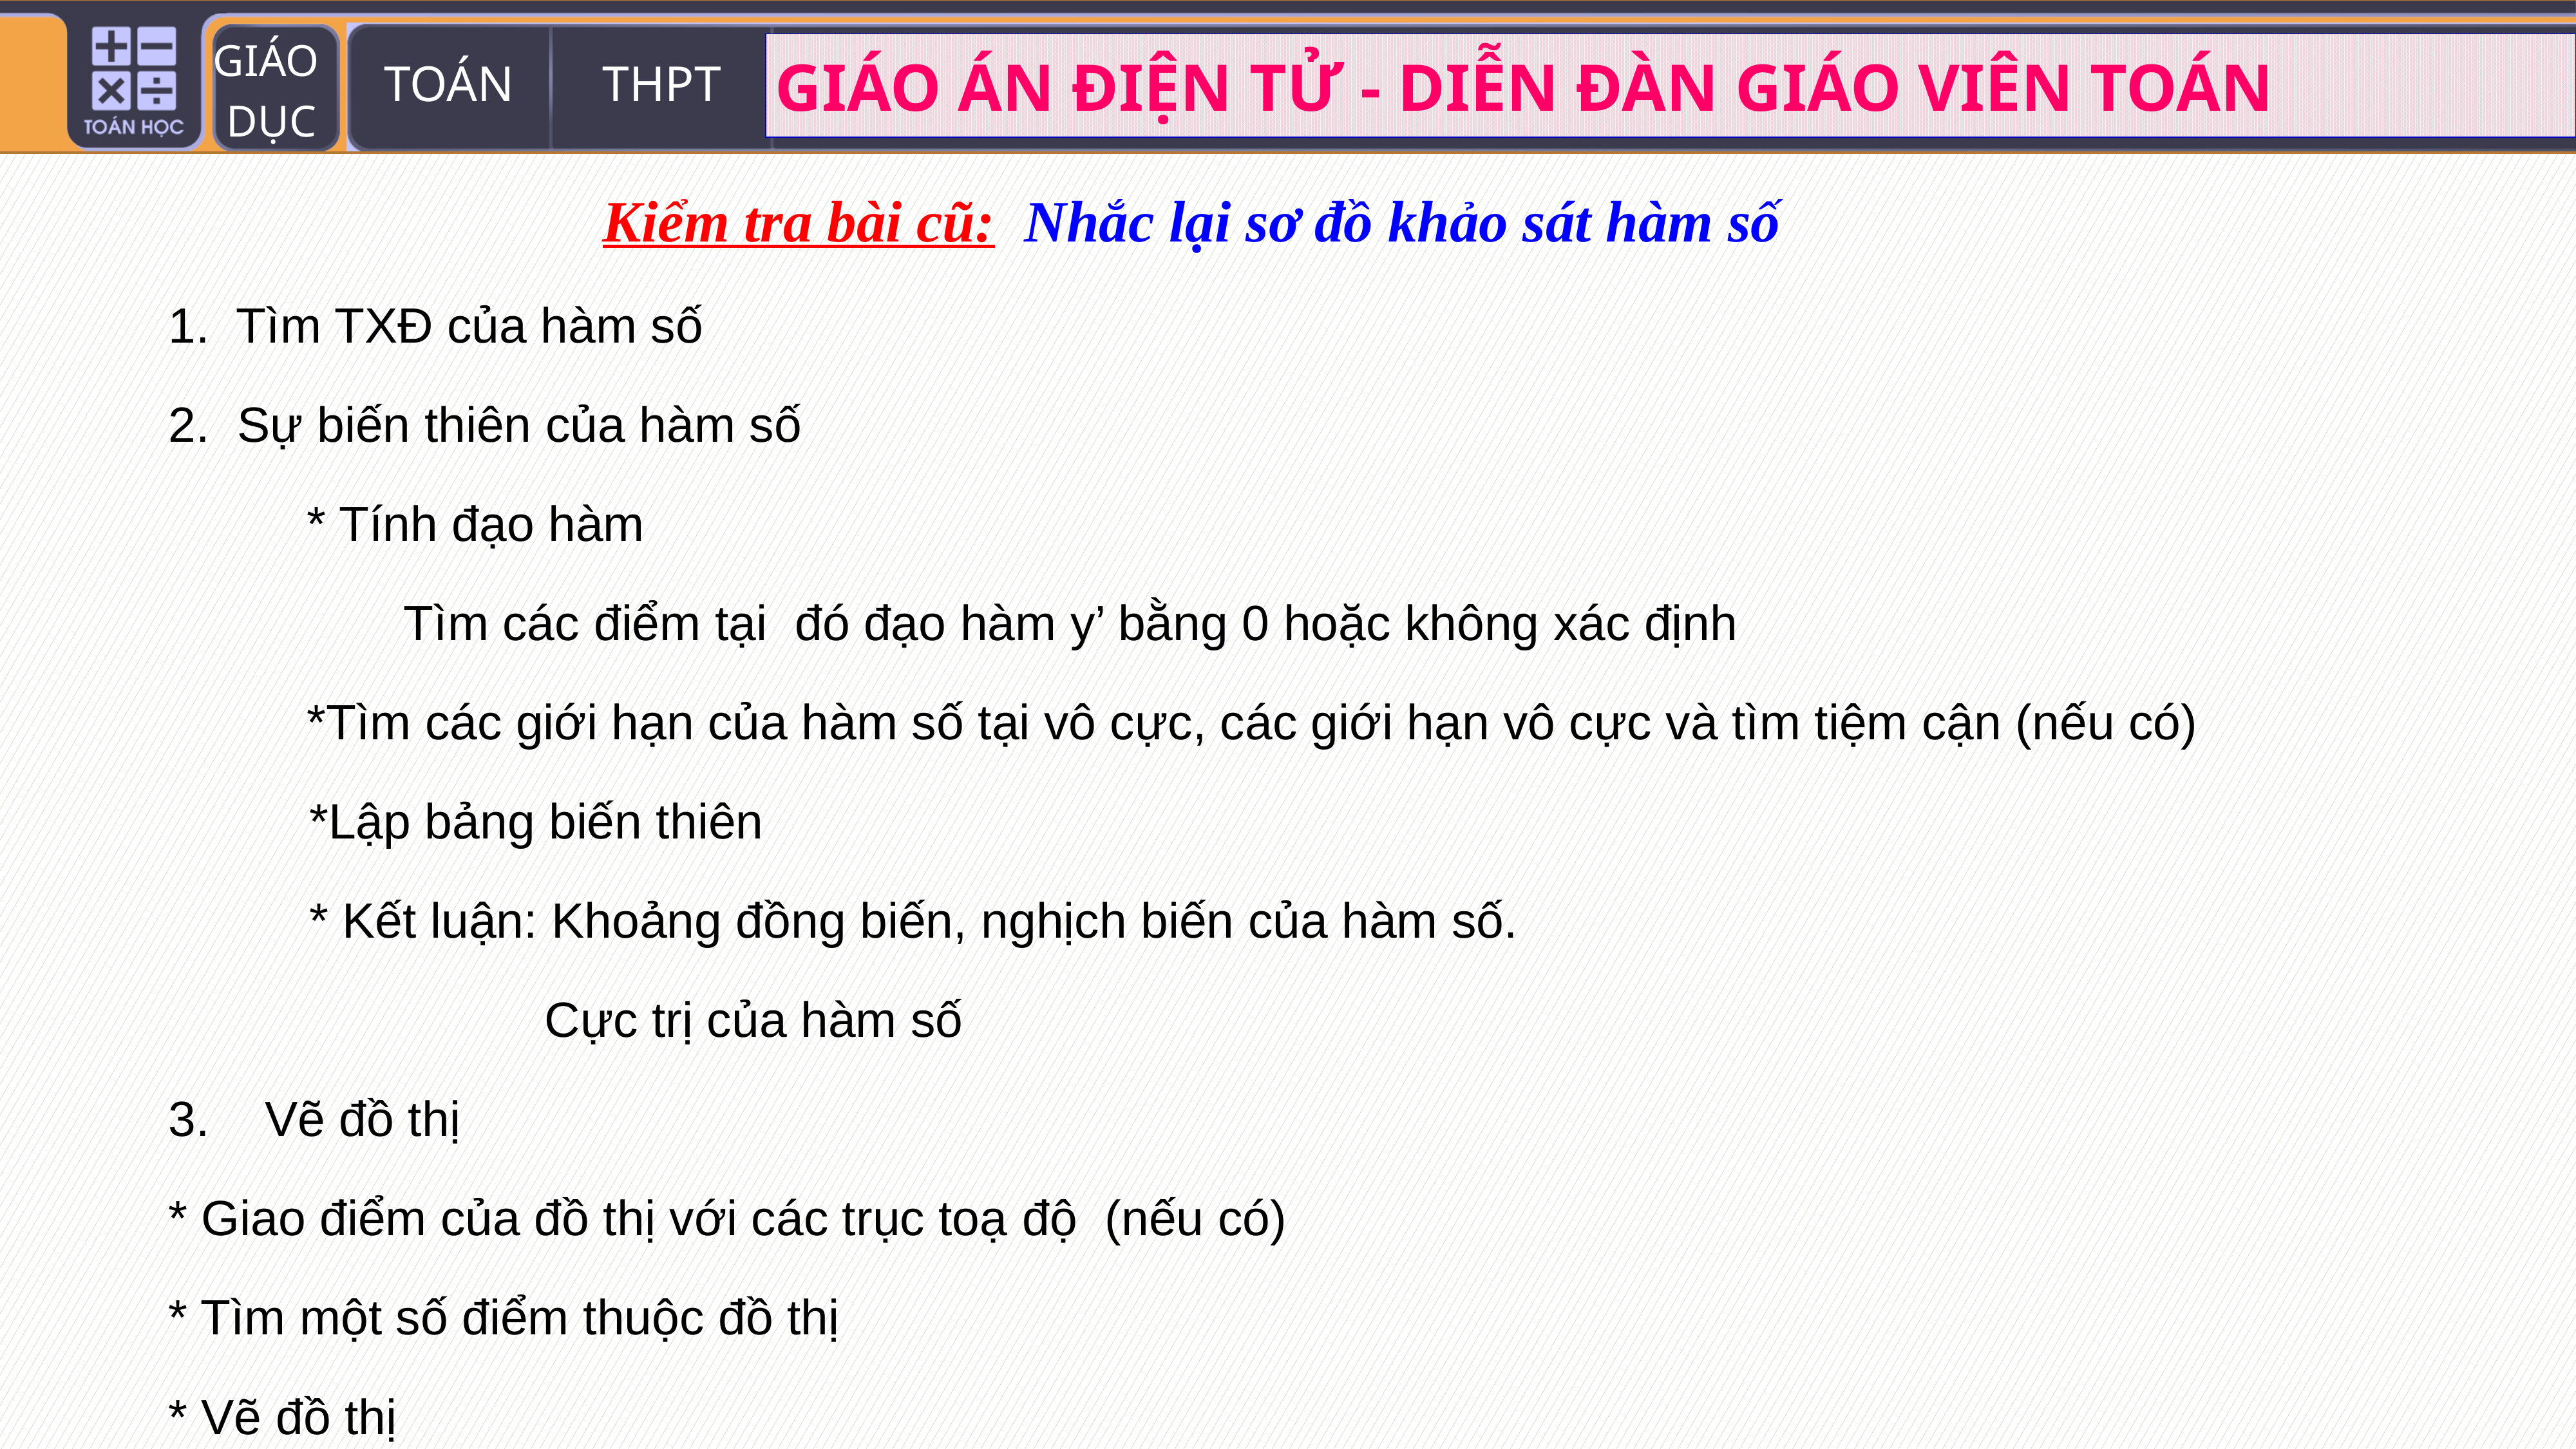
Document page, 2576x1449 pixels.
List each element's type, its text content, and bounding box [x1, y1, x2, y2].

list Kiểm tra bài cũ: Nhắc lại sơ đồ khảo sát hàm số 1. Tìm TXĐ của hàm số 2. Sự biến thiên của hàm số * Tính đạo hàm Tìm các điểm tại đó đạo hàm y’ bằng 0 hoặc không xác định *Tìm các giới hạn của hàm số tại vô cực, các giới hạn vô cực và tìm tiệm cận (nếu có) *Lập bảng biến thiên * Kết luận: Khoảng đồng biến, nghịch biến của hàm số. Cực trị của hàm số 3. Vẽ đồ thị * Giao điểm của đồ thị với các trục toạ độ (nếu có) * Tìm một số điểm thuộc đồ thị * Vẽ đồ thị [73, 143, 2239, 1449]
